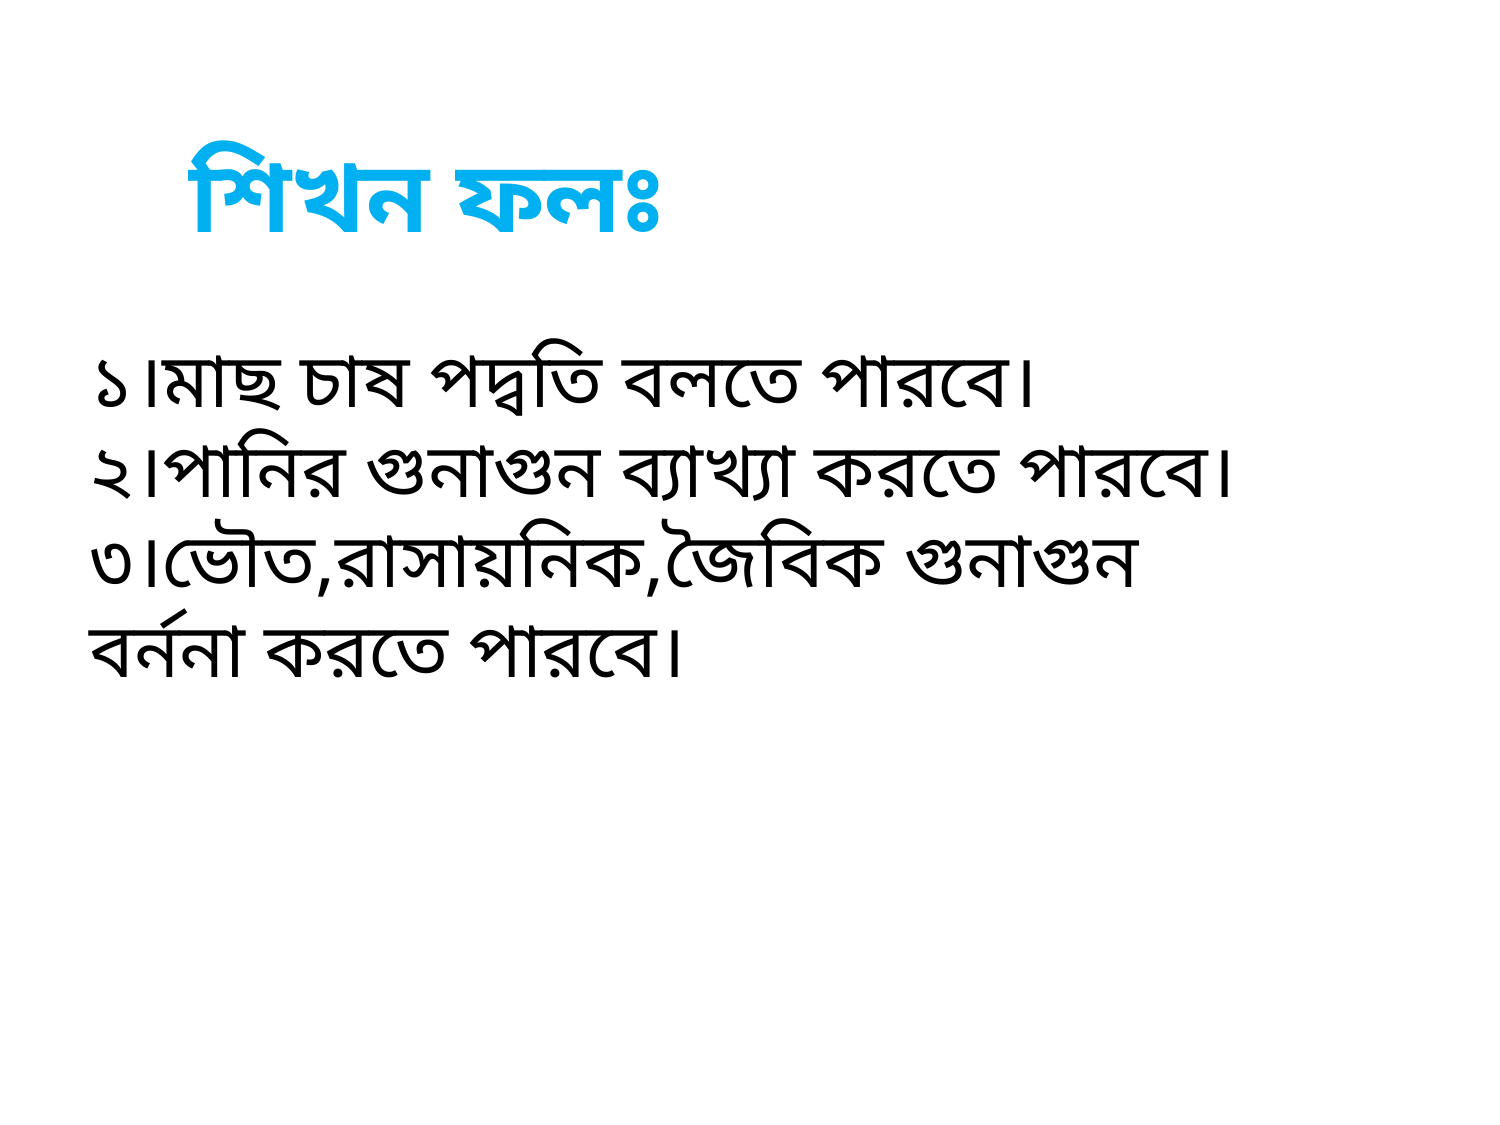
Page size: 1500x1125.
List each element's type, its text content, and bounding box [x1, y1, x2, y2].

text_box ১।মাছ চাষ পদ্বতি বলতে পারবে। ২।পানির গুনাগুন ব্যাখ্যা করতে পারবে। ৩।ভৌত,রাসায়নিক,জৈবিক গুনাগুন বর্ননা করতে পারবে। [74, 324, 1263, 700]
text_box শিখন ফলঃ [174, 125, 1050, 260]
